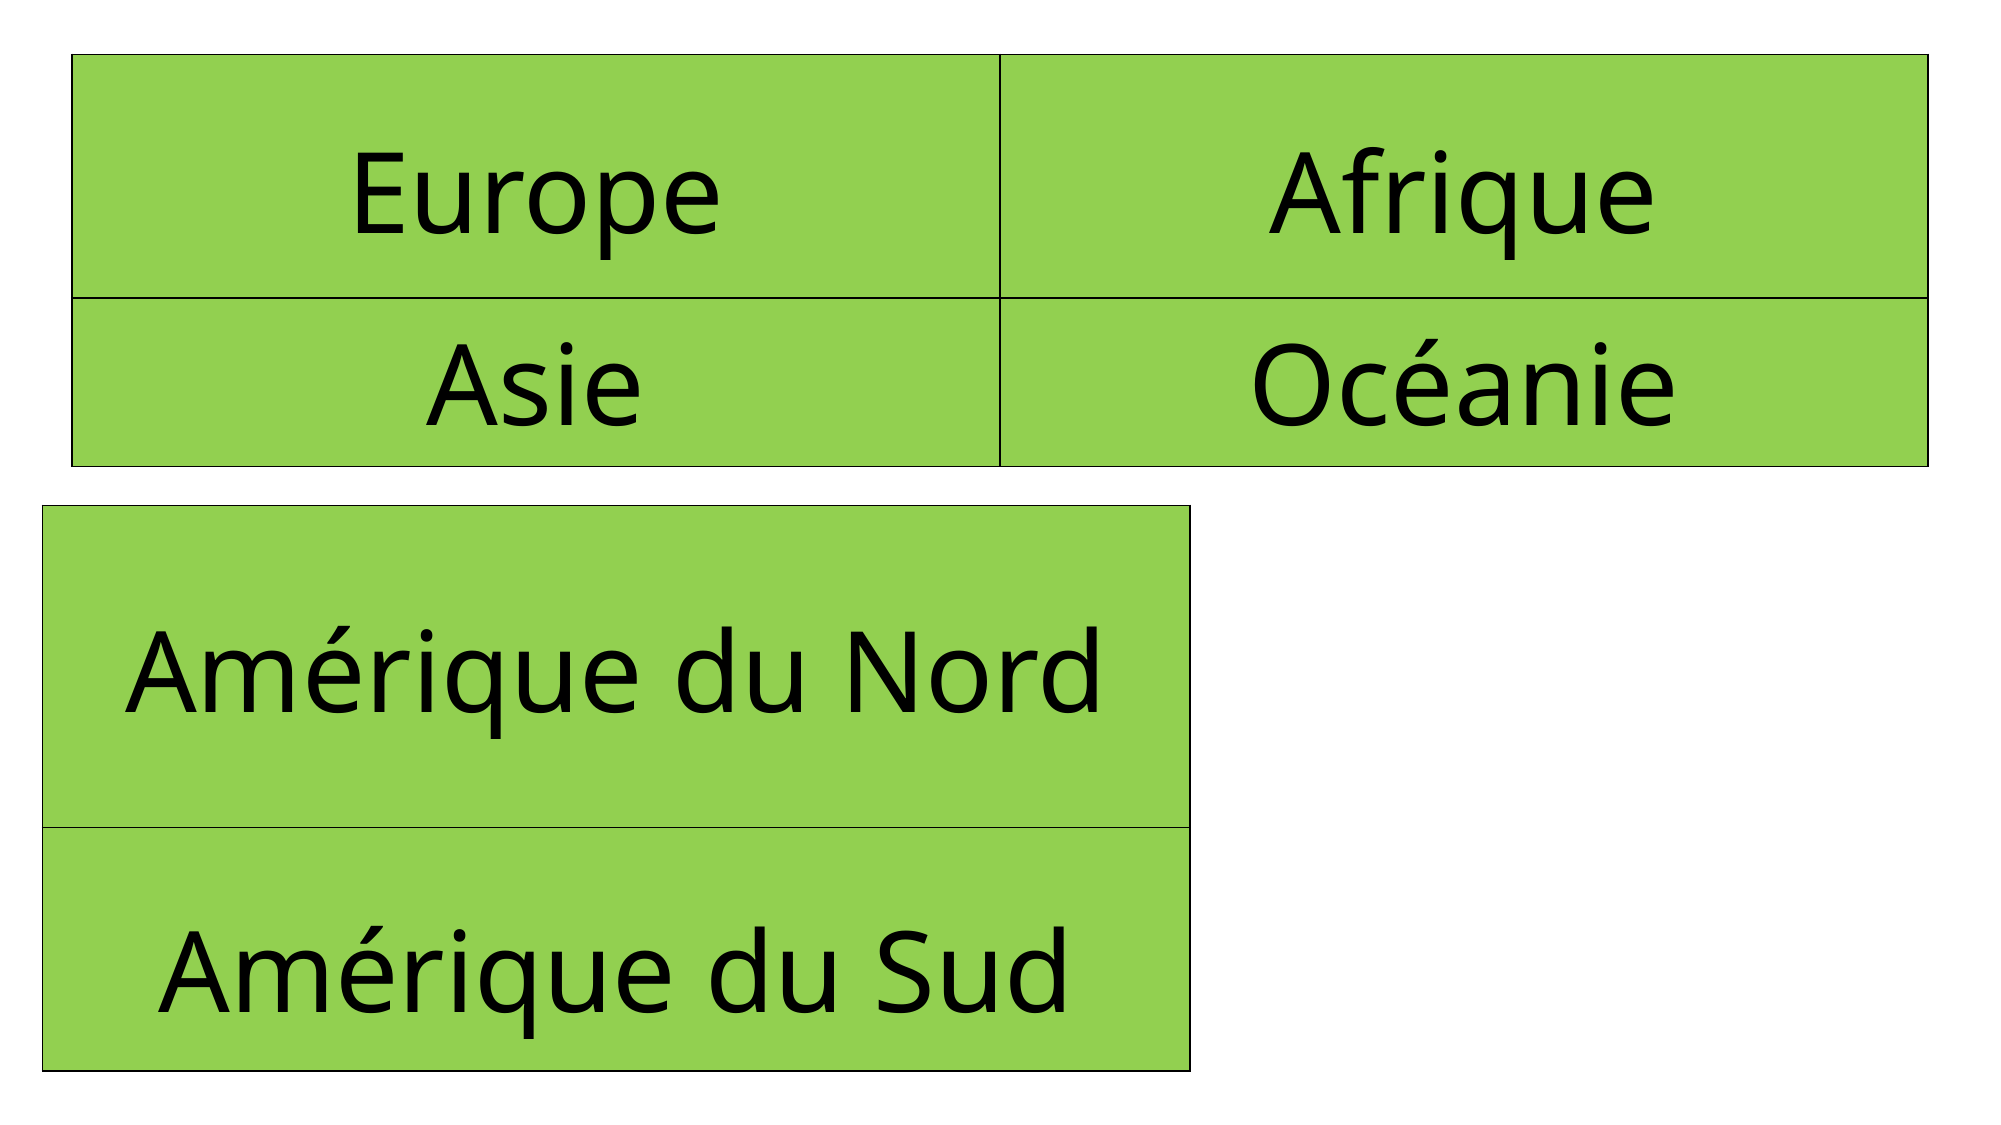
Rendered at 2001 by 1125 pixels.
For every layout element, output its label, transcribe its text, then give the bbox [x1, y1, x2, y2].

table_cell Asie [73, 299, 999, 466]
table_header Amérique du Nord [43, 506, 1189, 827]
table_cell Amérique du Sud [43, 828, 1189, 1070]
table_cell Océanie [1001, 299, 1927, 466]
table_header Europe [73, 55, 999, 297]
table_header Afrique [1001, 55, 1927, 297]
